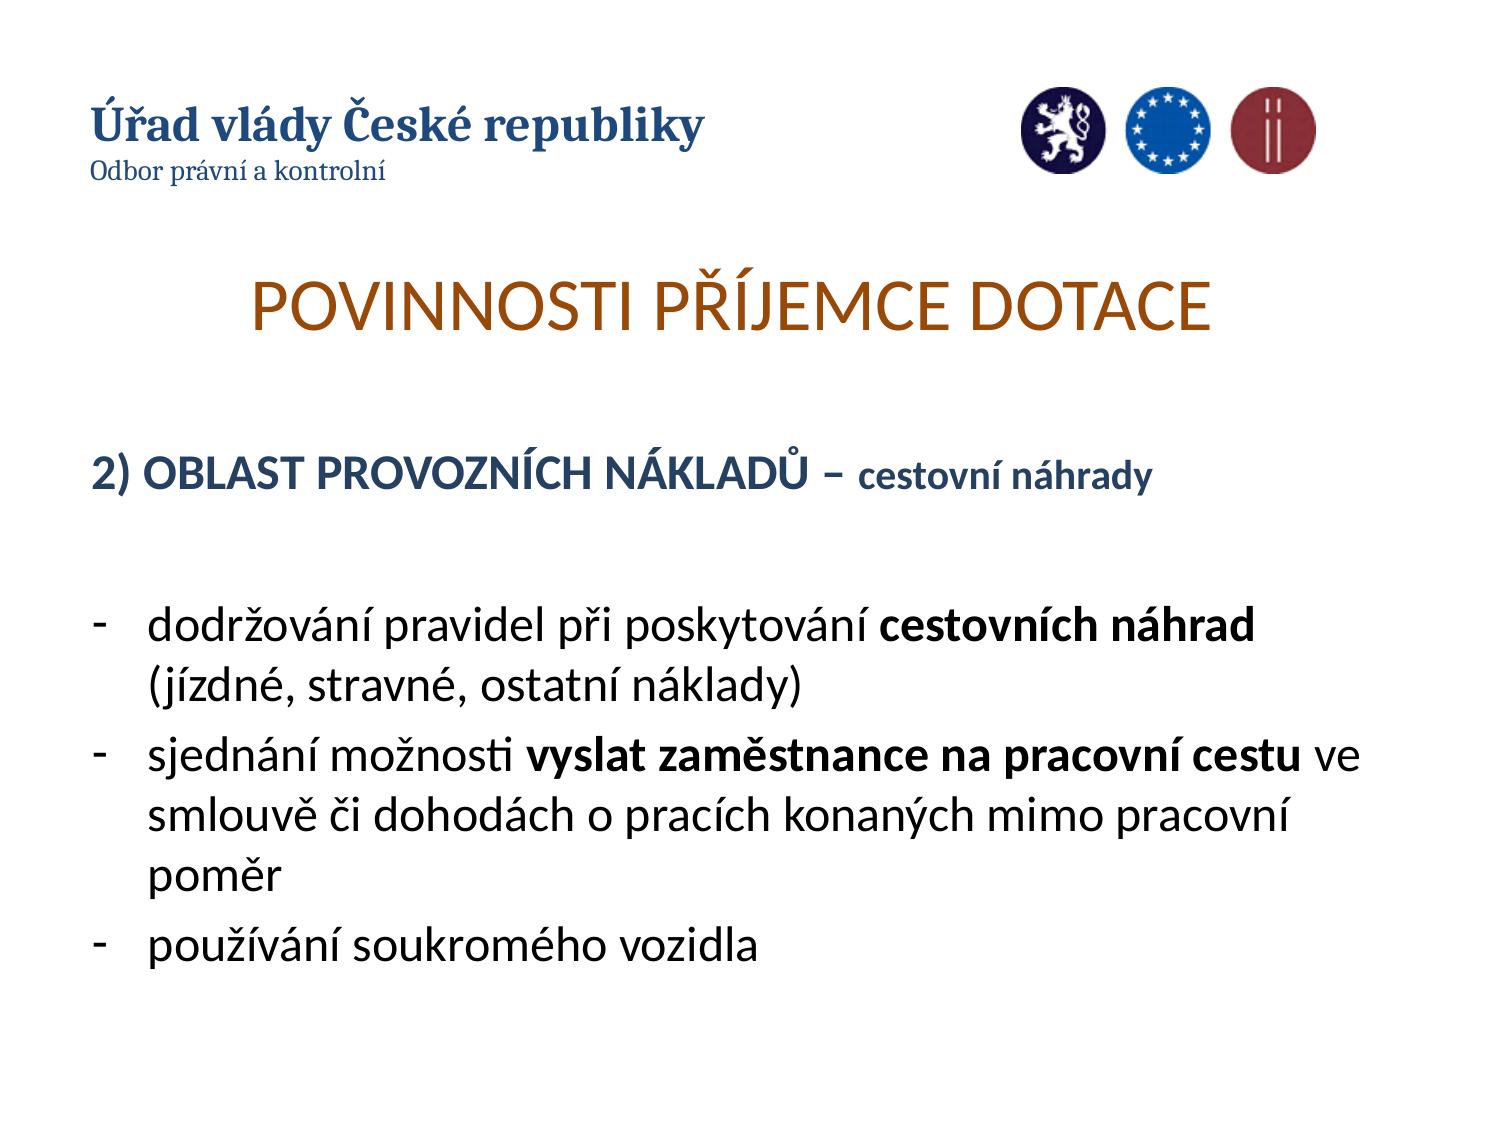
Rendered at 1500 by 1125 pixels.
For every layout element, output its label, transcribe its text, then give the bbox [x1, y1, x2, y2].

text_box Úřad vlády České republiky Odbor právní a kontrolní [74, 45, 1425, 233]
title POVINNOSTI PŘÍJEMCE DOTACE [57, 206, 1408, 395]
list 2) OBLAST PROVOZNÍCH NÁKLADŮ – cestovní náhrady dodržování pravidel při poskytování cestovních náhrad (jízdné, stravné, ostatní náklady) sjednání možnosti vyslat zaměstnance na pracovní cestu ve smlouvě či dohodách o pracích konaných mimo pracovní poměr používání soukromého vozidla [76, 432, 1427, 1125]
picture [1021, 86, 1316, 174]
